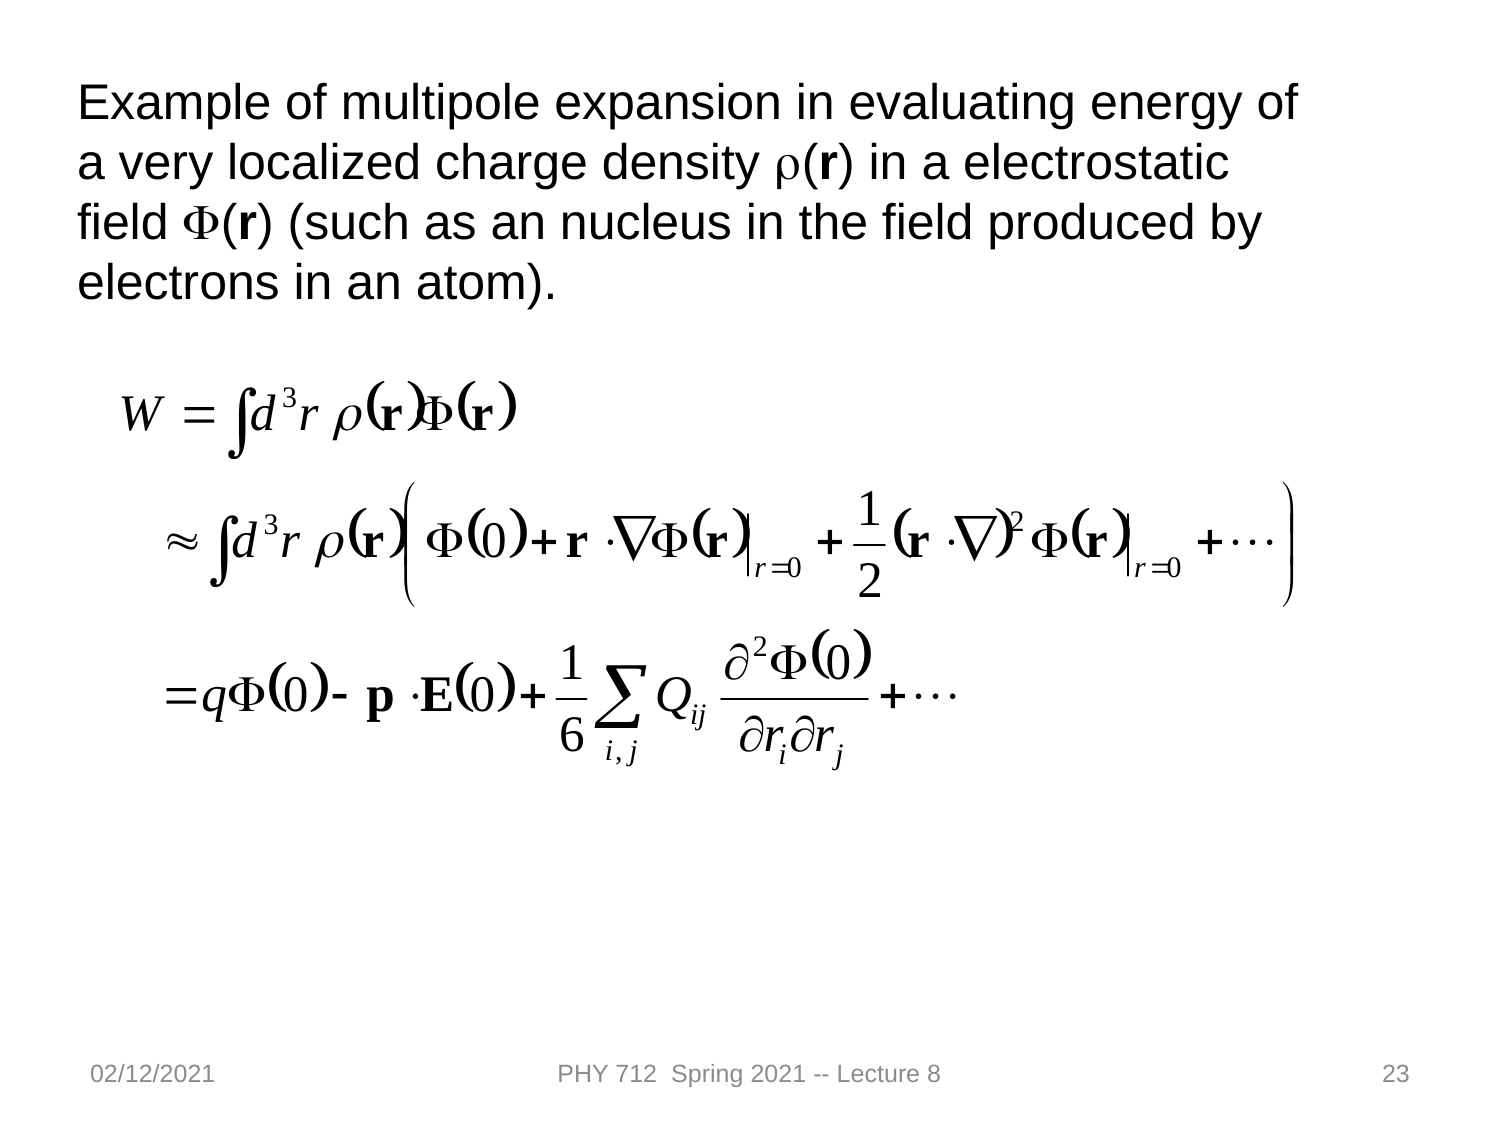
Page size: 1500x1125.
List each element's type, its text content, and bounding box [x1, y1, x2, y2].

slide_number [75, 1042, 425, 1103]
text_box Example of multipole expansion in evaluating energy of a very localized charge density r(r) in a electrostatic field F(r) (such as an nucleus in the field produced by electrons in an atom). [62, 62, 1350, 318]
slide_number 23 [1074, 1042, 1425, 1103]
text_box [115, 369, 1323, 780]
footer PHY 712 Spring 2021 -- Lecture 8 [512, 1042, 988, 1103]
